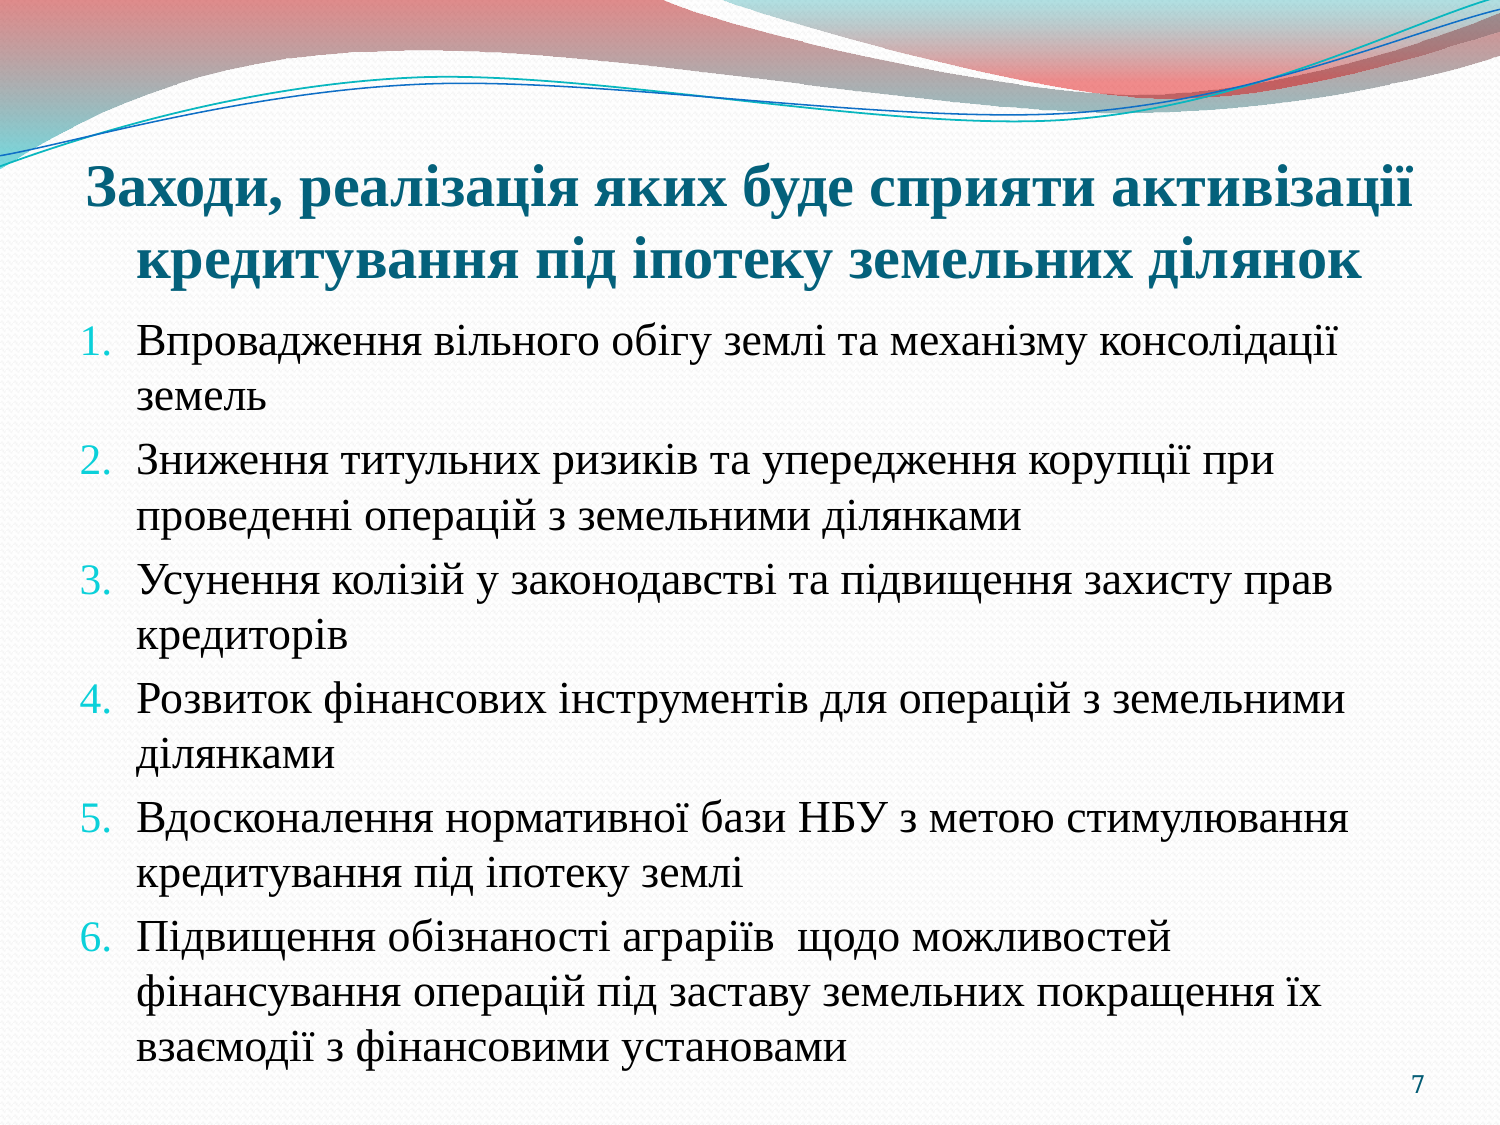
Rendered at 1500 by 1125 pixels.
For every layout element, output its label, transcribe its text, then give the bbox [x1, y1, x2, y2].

slide_number 7 [1299, 1042, 1425, 1103]
list Впровадження вільного обігу землі та механізму консолідації земель Зниження титульних ризиків та упередження корупції при проведенні операцій з земельними ділянками Усунення колізій у законодавстві та підвищення захисту прав кредиторів Розвиток фінансових інструментів для операцій з земельними ділянками Вдосконалення нормативної бази НБУ з метою стимулювання кредитування під іпотеку землі Підвищення обізнаності аграріїв щодо можливостей фінансування операцій під заставу земельних покращення їх взаємодії з фінансовими установами [64, 302, 1447, 1079]
title Заходи, реалізація яких буде сприяти активізації кредитування під іпотеку земельних ділянок [75, 128, 1425, 291]
